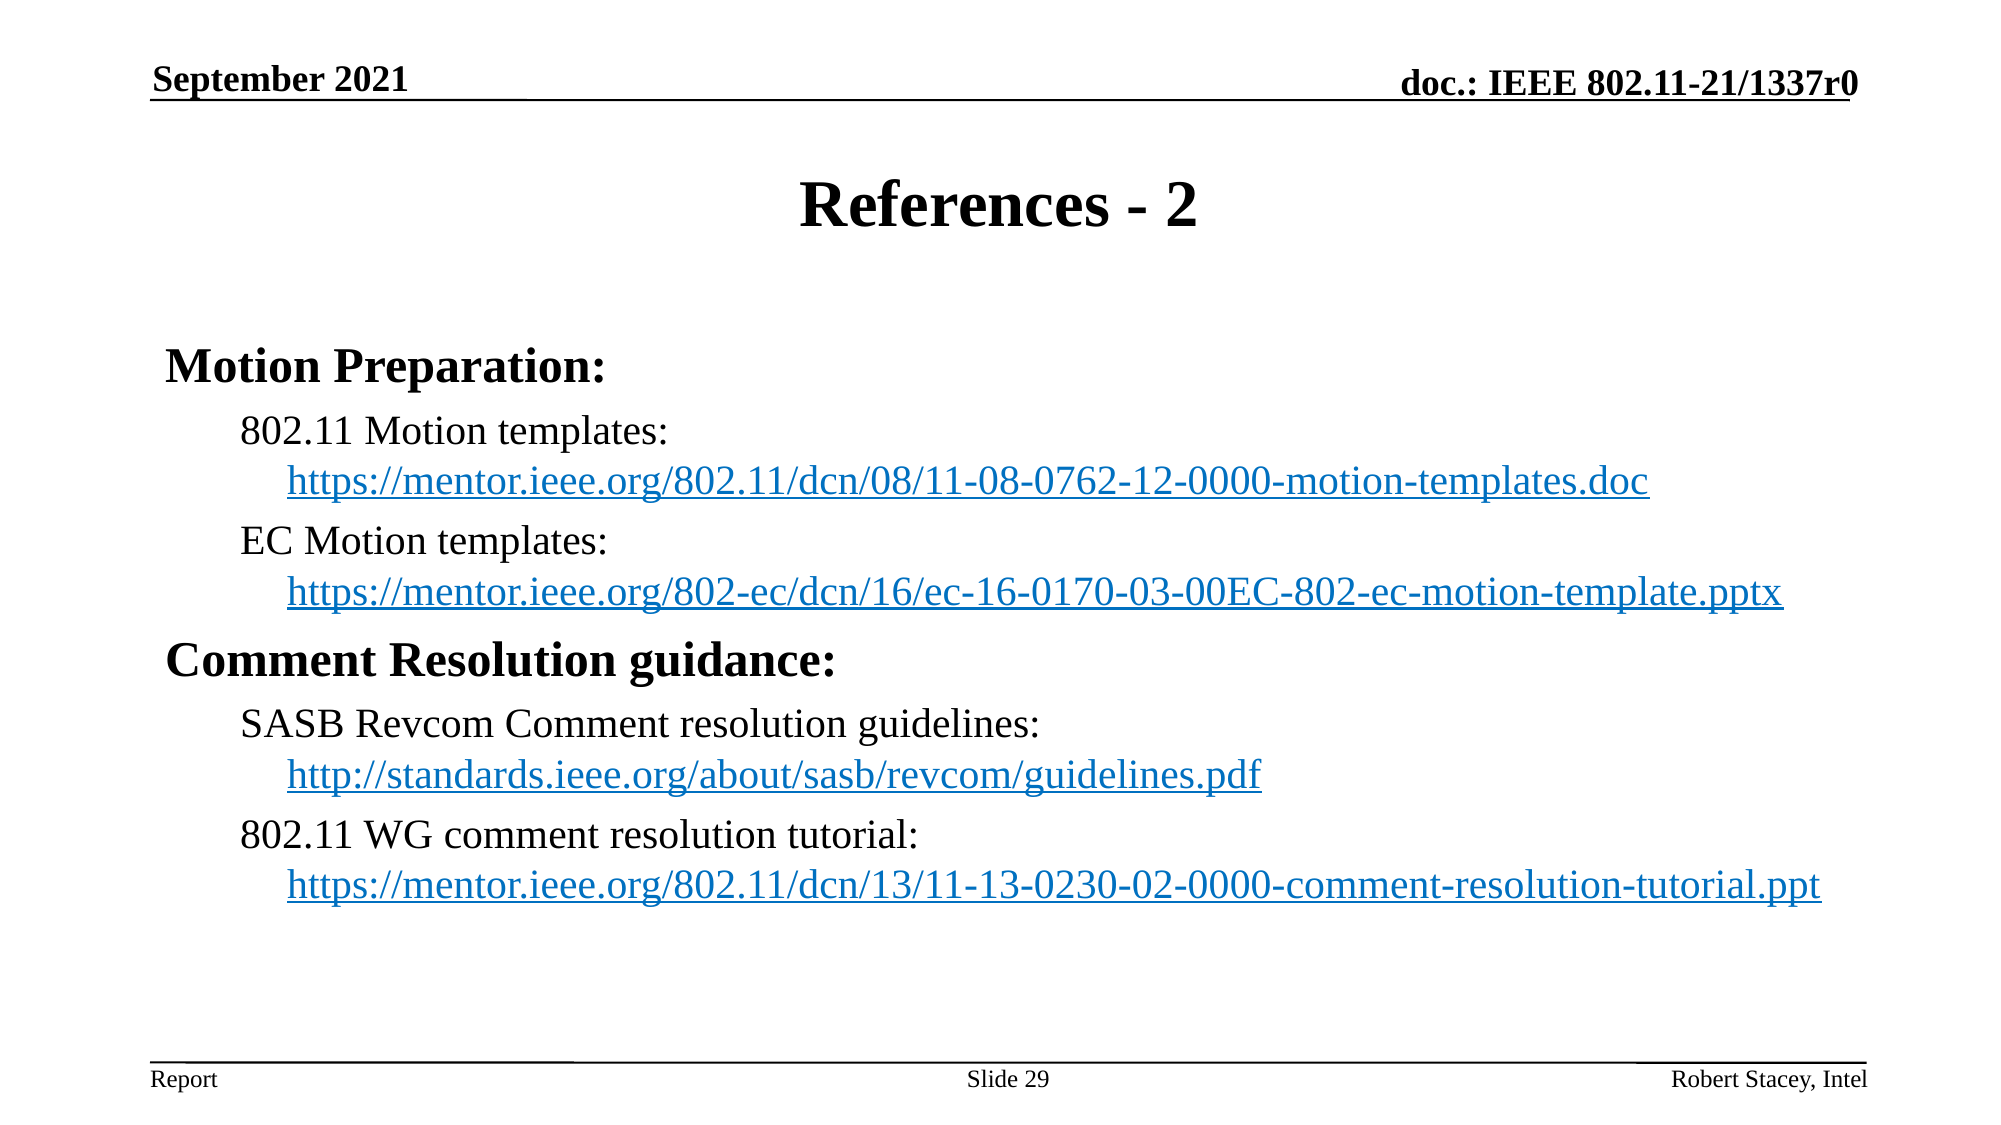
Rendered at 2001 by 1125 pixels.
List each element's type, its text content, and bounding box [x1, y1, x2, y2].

title References - 2 [149, 112, 1850, 288]
footer Robert Stacey, Intel [1171, 1061, 1869, 1093]
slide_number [152, 54, 563, 100]
slide_number Slide 29 [950, 1061, 1067, 1123]
list Motion Preparation: 802.11 Motion templates: https://mentor.ieee.org/802.11/dcn/08/11-08-0762-12-0000-motion-templates.doc EC Motion templates: https://mentor.ieee.org/802-ec/dcn/16/ec-16-0170-03-00EC-802-ec-motion-template.pptx Comment Resolution guidance: SASB Revcom Comment resolution guidelines: http://standards.ieee.org/about/sasb/revcom/guidelines.pdf 802.11 WG comment resolution tutorial: https://mentor.ieee.org/802.11/dcn/13/11-13-0230-02-0000-comment-resolution-tutorial.ppt [149, 324, 1850, 1000]
